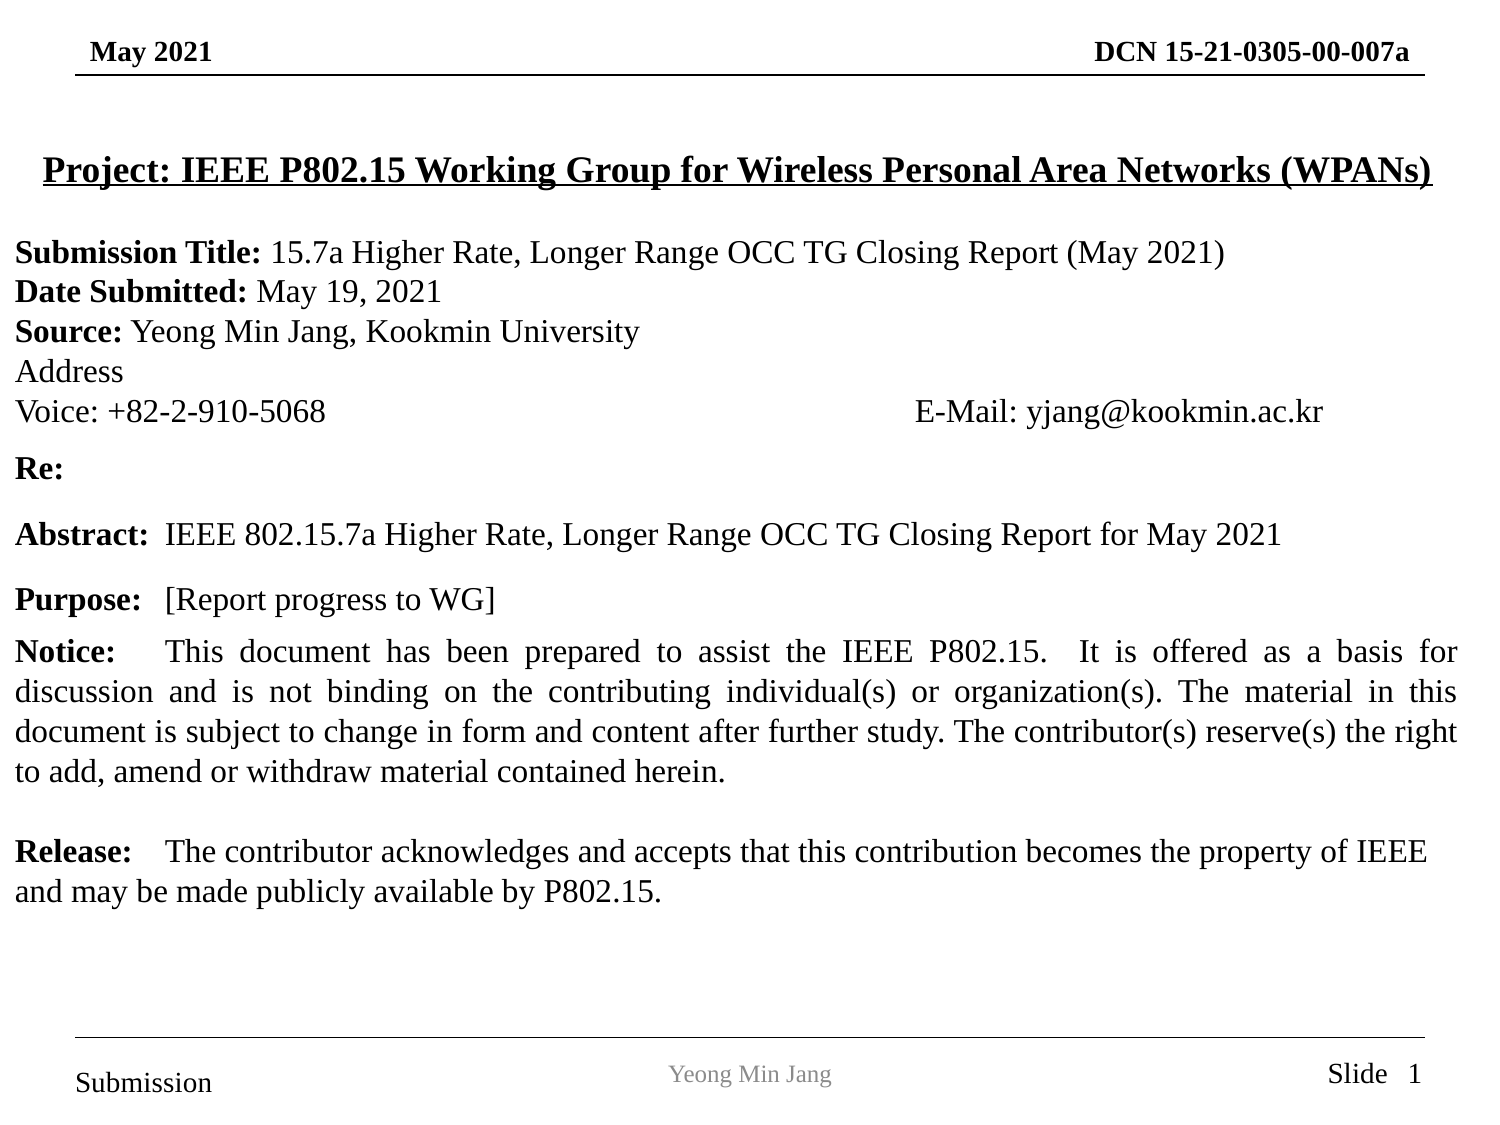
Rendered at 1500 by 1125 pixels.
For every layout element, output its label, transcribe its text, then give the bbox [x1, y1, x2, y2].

text_box Project: IEEE P802.15 Working Group for Wireless Personal Area Networks (WPANs) Submission Title: 15.7a Higher Rate, Longer Range OCC TG Closing Report (May 2021) Date Submitted: May 19, 2021 Source: Yeong Min Jang, Kookmin University Address Voice: +82-2-910-5068 E-Mail: yjang@kookmin.ac.kr Re: Abstract: IEEE 802.15.7a Higher Rate, Longer Range OCC TG Closing Report for May 2021 Purpose: [Report progress to WG] Notice: This document has been prepared to assist the IEEE P802.15. It is offered as a basis for discussion and is not binding on the contributing individual(s) or organization(s). The material in this document is subject to change in form and content after further study. The contributor(s) reserve(s) the right to add, amend or withdraw material contained herein. Release: The contributor acknowledges and accepts that this contribution becomes the property of IEEE and may be made publicly available by P802.15. [0, 137, 1475, 917]
